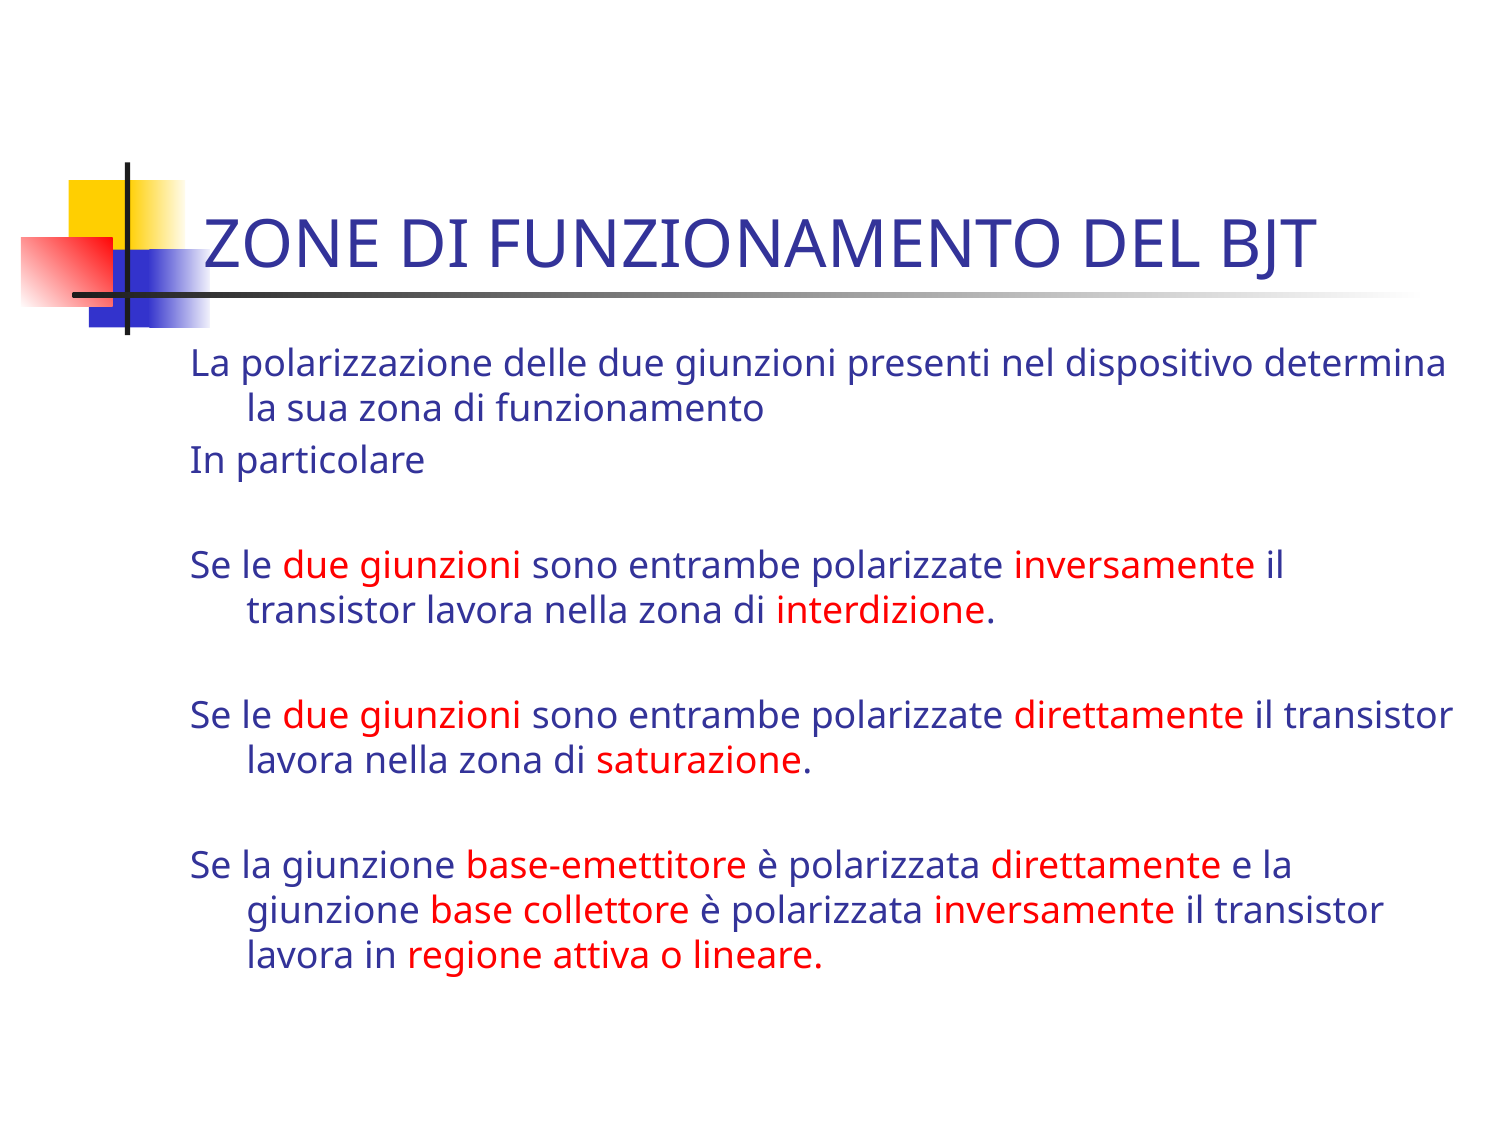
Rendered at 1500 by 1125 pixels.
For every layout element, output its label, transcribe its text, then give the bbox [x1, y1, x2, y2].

title ZONE DI FUNZIONAMENTO DEL BJT [188, 101, 1468, 289]
list La polarizzazione delle due giunzioni presenti nel dispositivo determina la sua zona di funzionamento In particolare Se le due giunzioni sono entrambe polarizzate inversamente il transistor lavora nella zona di interdizione. Se le due giunzioni sono entrambe polarizzate direttamente il transistor lavora nella zona di saturazione. Se la giunzione base-emettitore è polarizzata direttamente e la giunzione base collettore è polarizzata inversamente il transistor lavora in regione attiva o lineare. [174, 330, 1470, 1001]
